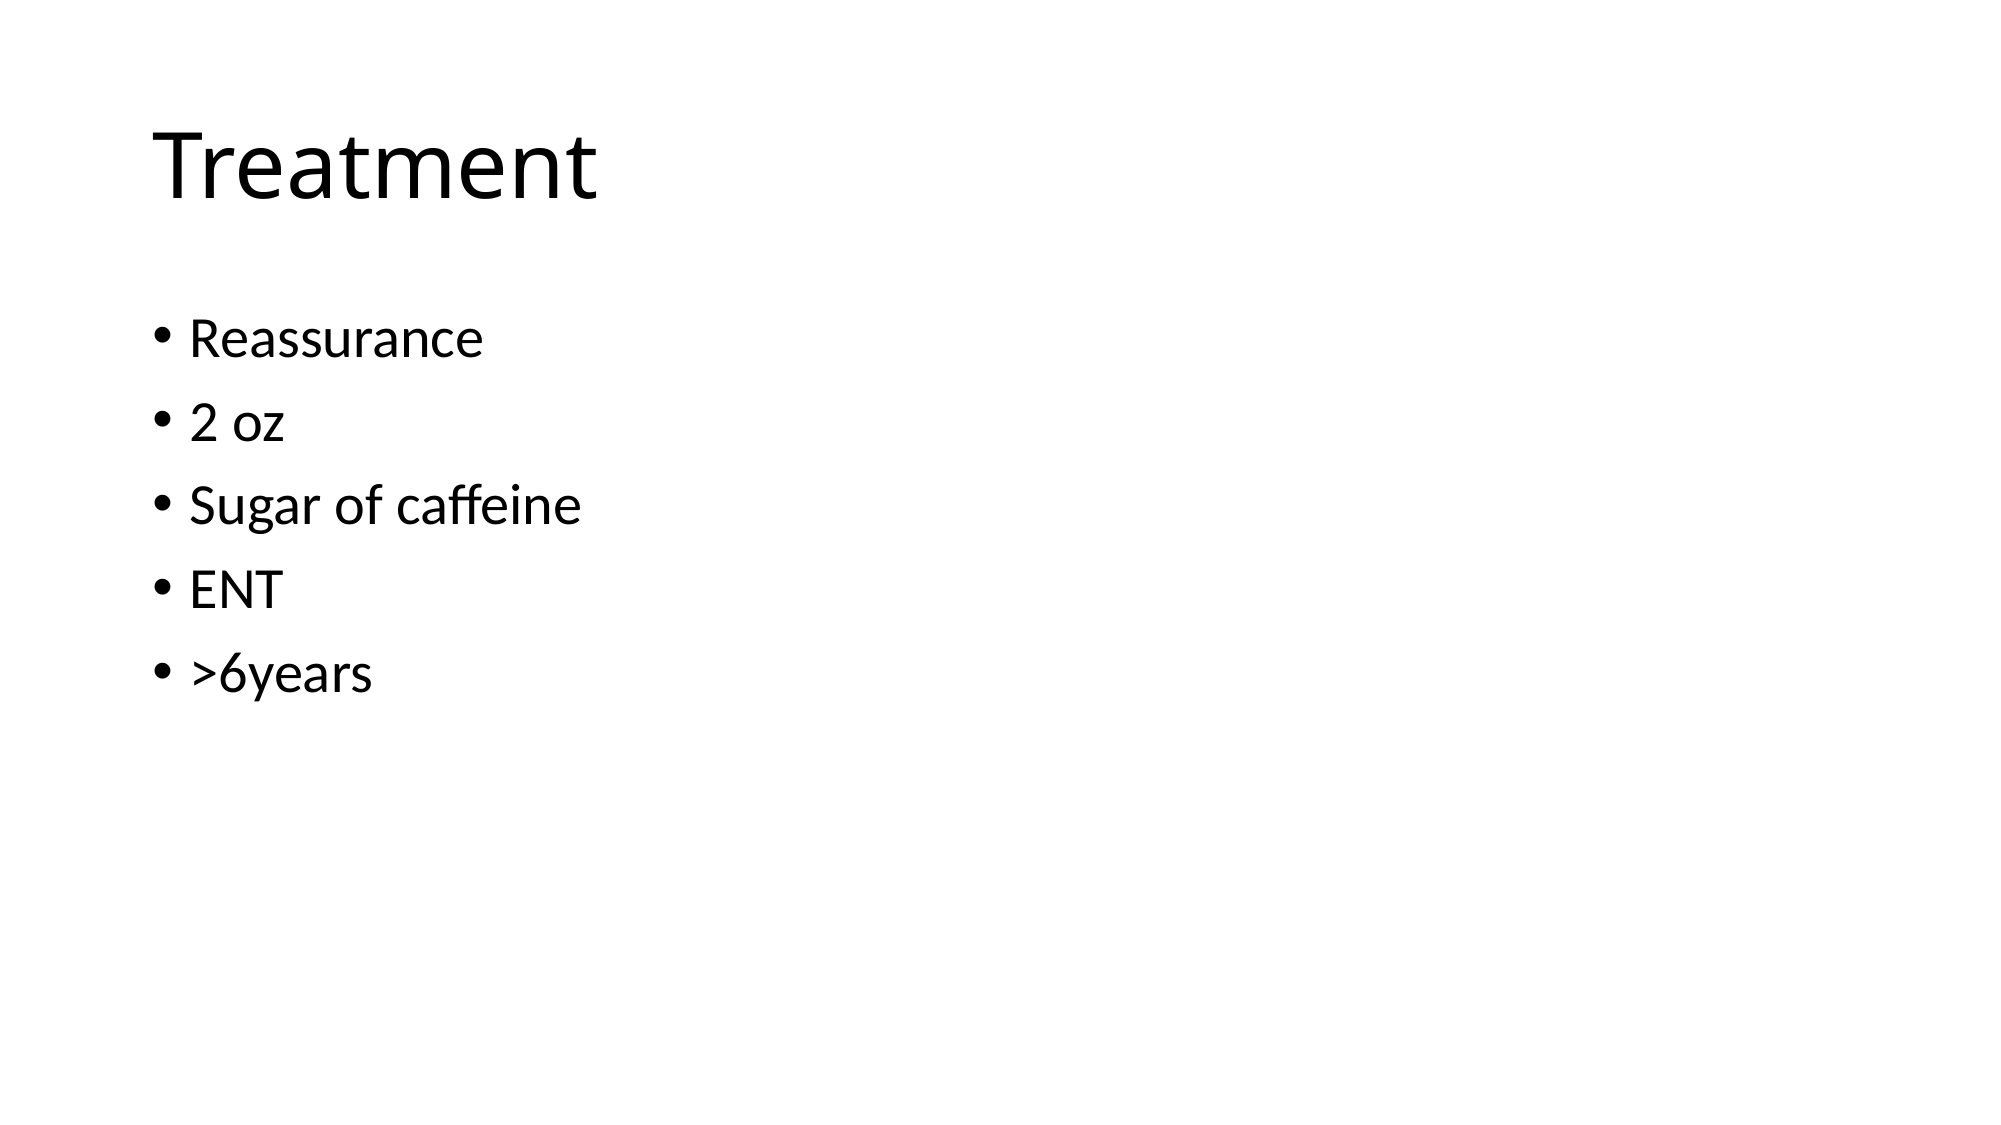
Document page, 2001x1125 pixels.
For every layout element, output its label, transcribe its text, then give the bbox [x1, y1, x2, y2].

list Reassurance 2 oz Sugar of caffeine ENT >6years [137, 299, 1863, 1014]
title Treatment [137, 59, 1863, 278]
